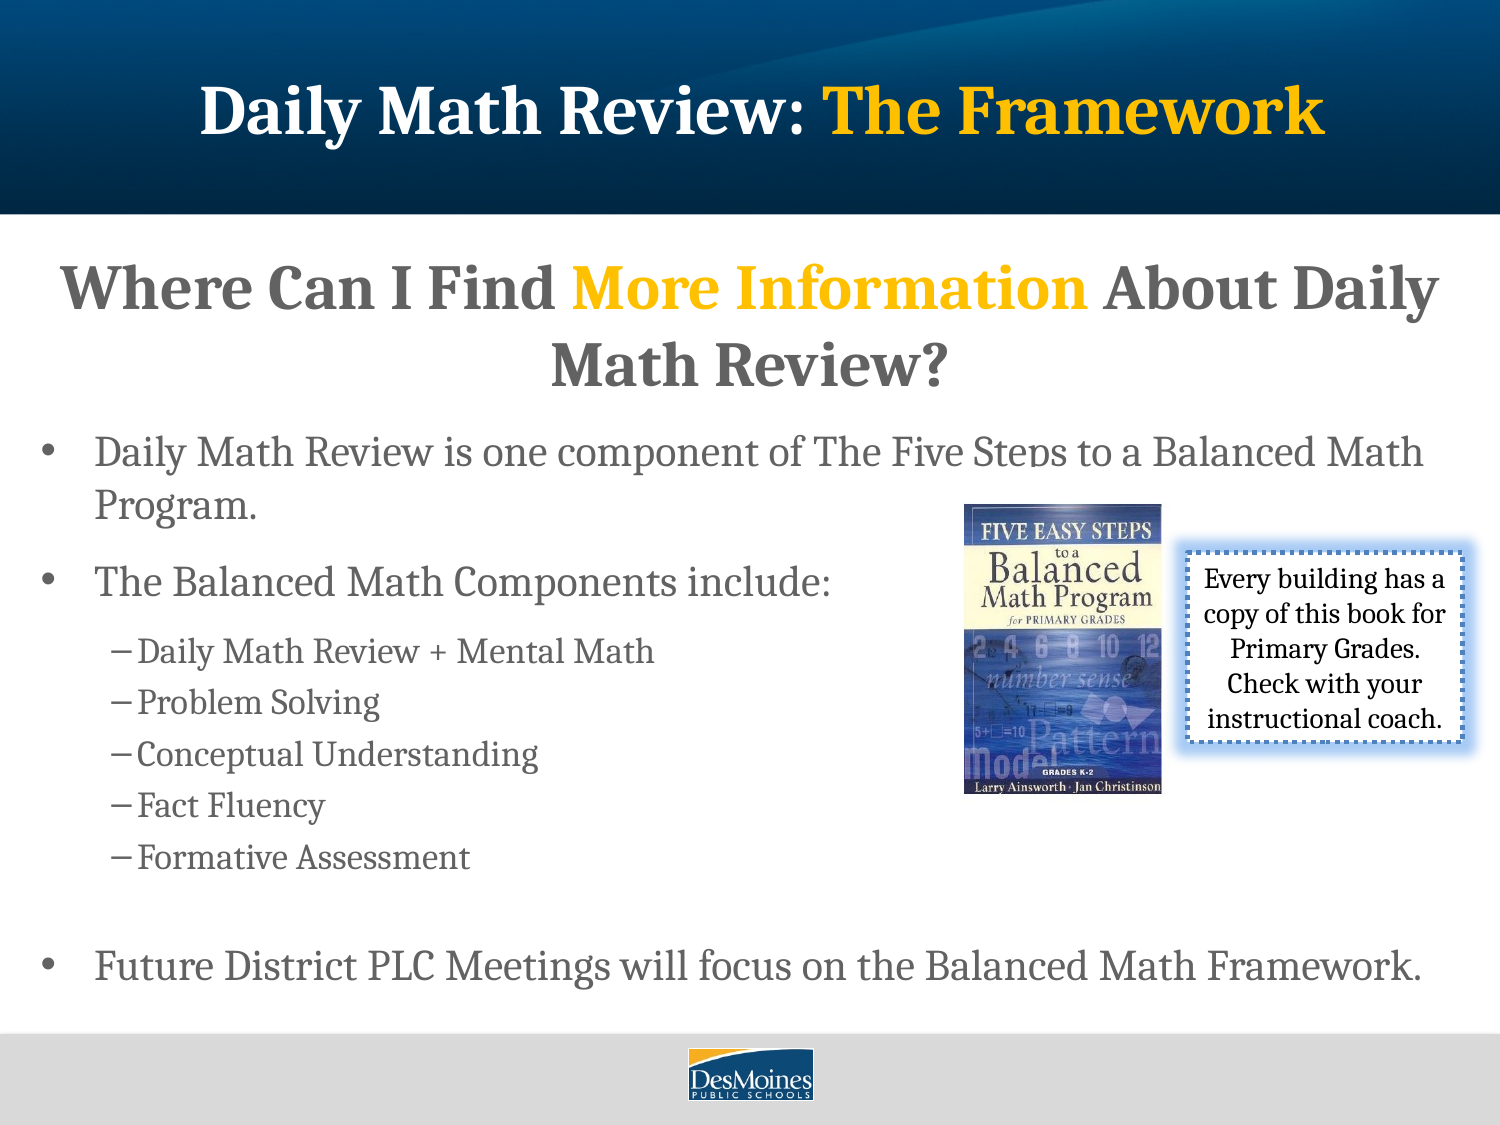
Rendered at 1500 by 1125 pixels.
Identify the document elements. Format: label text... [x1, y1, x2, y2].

picture [0, 0, 1500, 1033]
text_box Every building has a copy of this book for Primary Grades. Check with your instructional coach. [1229, 550, 1465, 744]
list Where Can I Find More Information About Daily Math Review? Daily Math Review is one component of The Five Steps to a Balanced Math Program. The Balanced Math Components include: Daily Math Review + Mental Math Problem Solving Conceptual Understanding Fact Fluency Formative Assessment Future District PLC Meetings will focus on the Balanced Math Framework. [24, 237, 1475, 1000]
title Daily Math Review: The Framework [87, 12, 1438, 200]
picture [689, 1049, 813, 1100]
